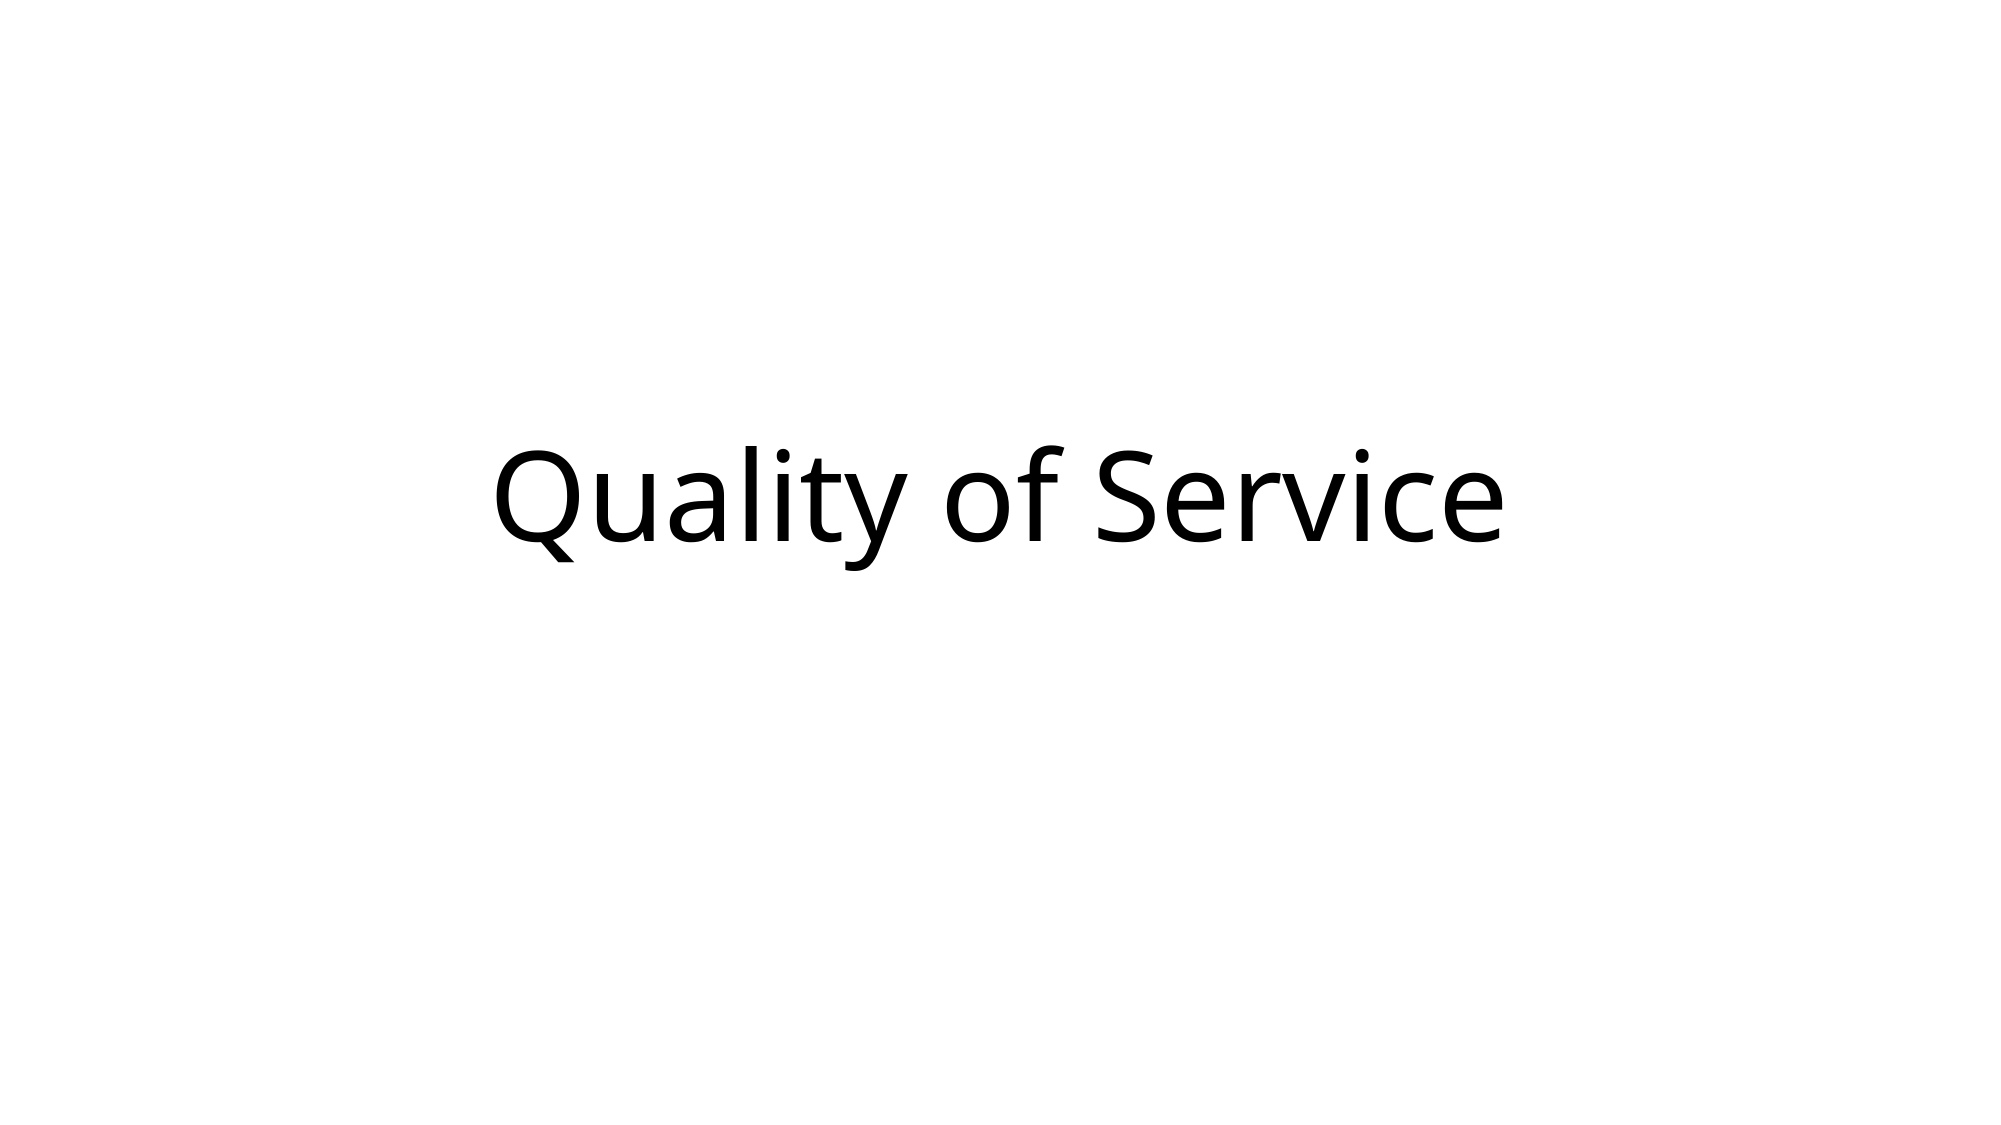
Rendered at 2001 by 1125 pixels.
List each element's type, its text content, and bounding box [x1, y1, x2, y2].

title Quality of Service [249, 184, 1750, 576]
